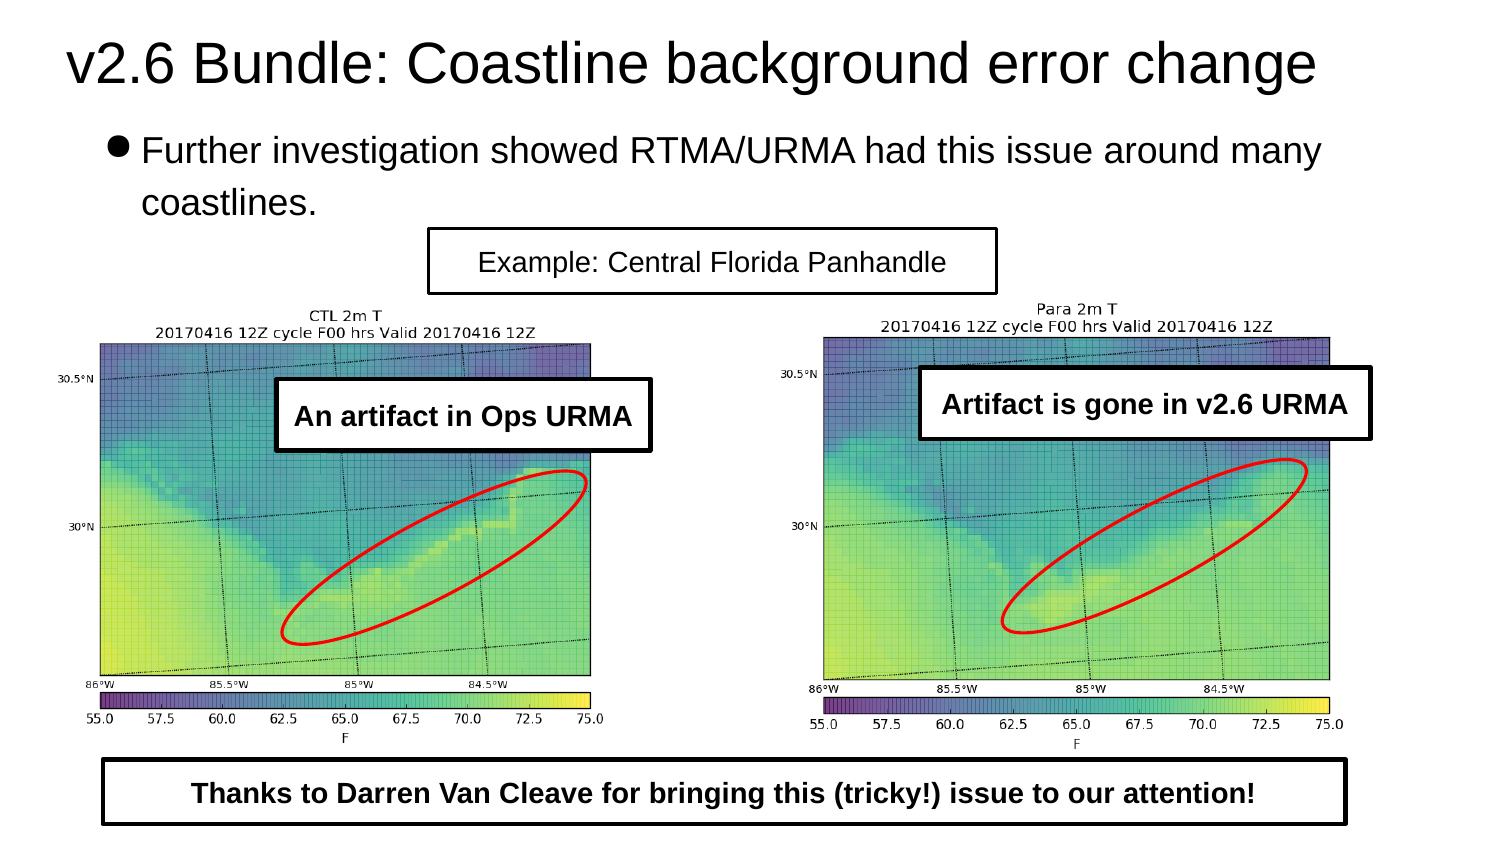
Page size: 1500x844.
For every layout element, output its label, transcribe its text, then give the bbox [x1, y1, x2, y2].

picture [760, 209, 1392, 841]
list Further investigation showed RTMA/URMA had this issue around many coastlines. [51, 104, 1449, 266]
text_box Thanks to Darren Van Cleave for bringing this (tricky!) issue to our attention! [655, 759, 755, 824]
text_box Example: Central Florida Panhandle [655, 228, 755, 294]
picture [38, 219, 651, 832]
title v2.6 Bundle: Coastline background error change [51, 10, 1449, 104]
